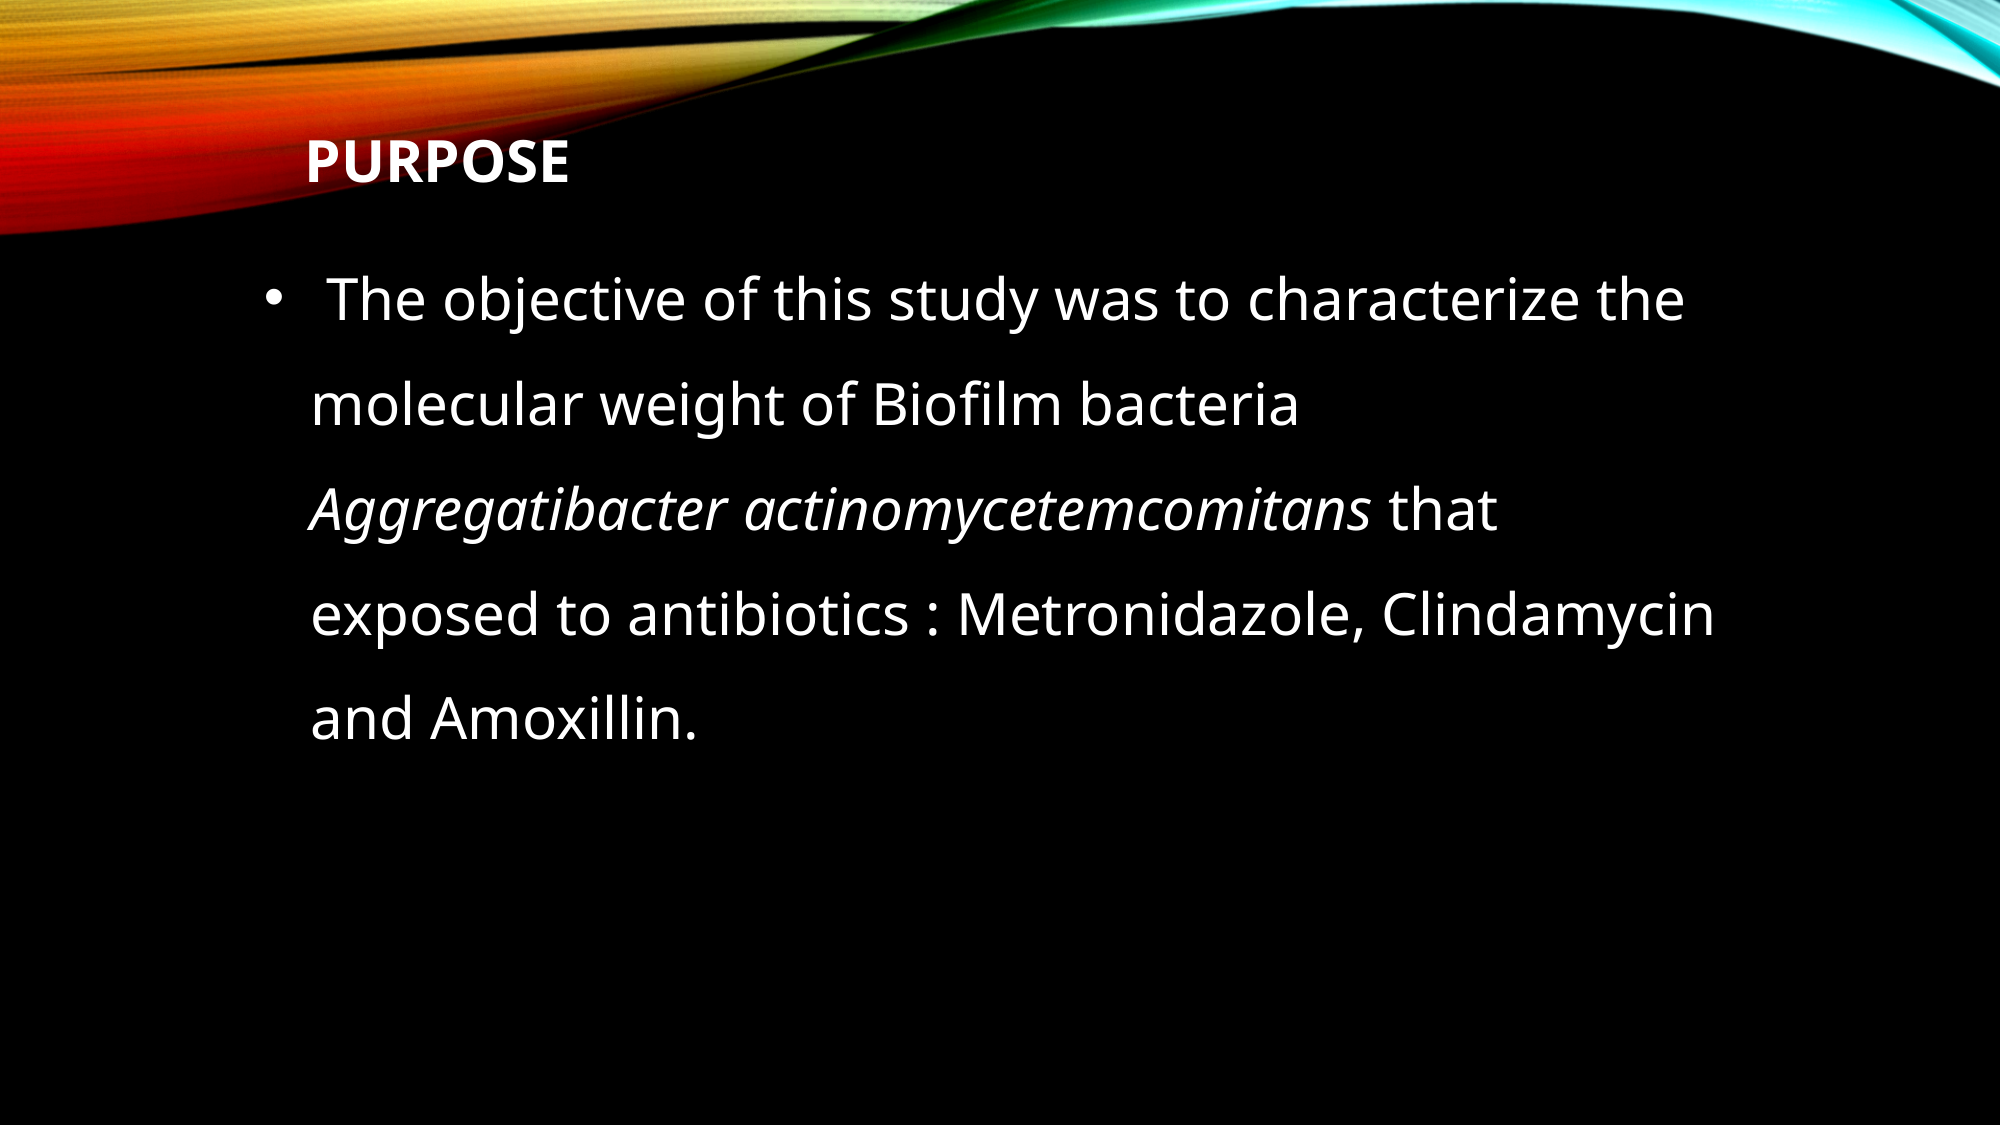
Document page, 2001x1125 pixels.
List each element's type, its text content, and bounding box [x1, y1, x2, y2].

picture [0, 0, 2000, 237]
text_box The objective of this study was to characterize the molecular weight of Biofilm bacteria Aggregatibacter actinomycetemcomitans that exposed to antibiotics : Metronidazole, Clindamycin and Amoxillin. [249, 219, 1744, 759]
text_box PURPOSE [268, 116, 607, 202]
